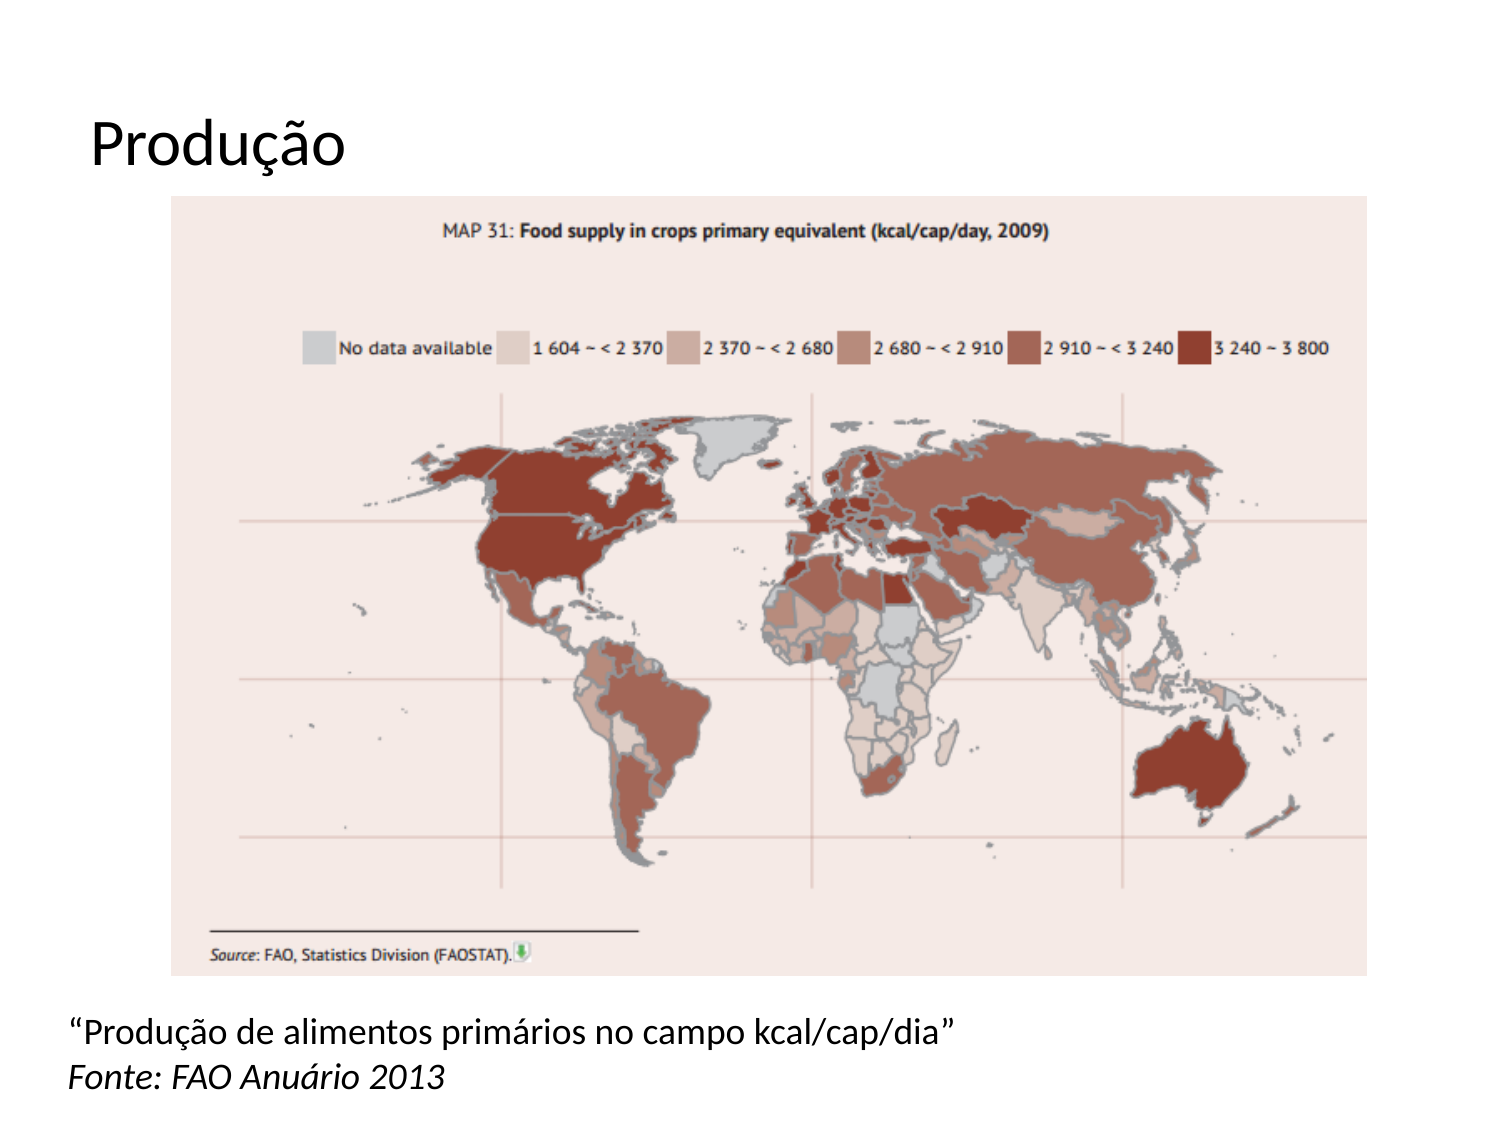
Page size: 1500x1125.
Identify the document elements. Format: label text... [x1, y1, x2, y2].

title Produção [75, 45, 1425, 233]
text_box “Produção de alimentos primários no campo kcal/cap/dia” Fonte: FAO Anuário 2013 [53, 999, 1199, 1125]
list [170, 196, 1367, 977]
